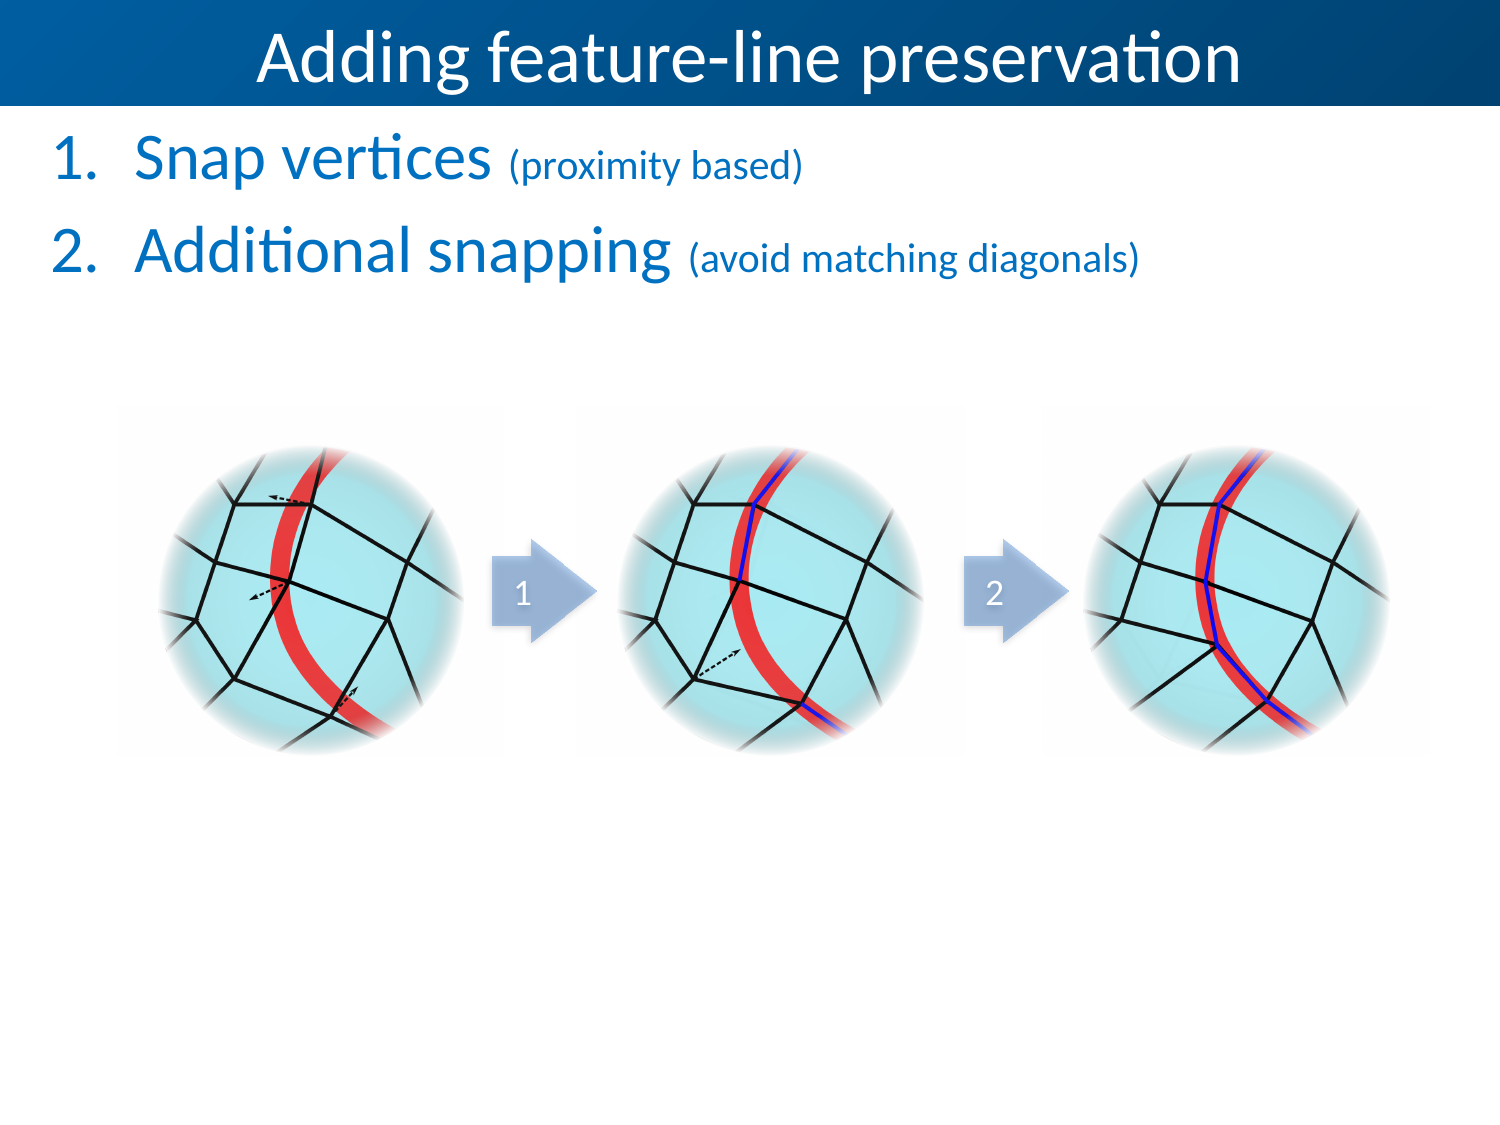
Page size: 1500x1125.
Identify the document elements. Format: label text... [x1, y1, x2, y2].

picture [1042, 405, 1431, 757]
title Adding feature-line preservation [0, 0, 1500, 106]
text_box 2 [969, 538, 1036, 644]
picture [116, 405, 506, 757]
picture [576, 405, 965, 757]
list Snap vertices (proximity based) Additional snapping (avoid matching diagonals) [35, 105, 1465, 1032]
text_box 1 [509, 538, 570, 644]
